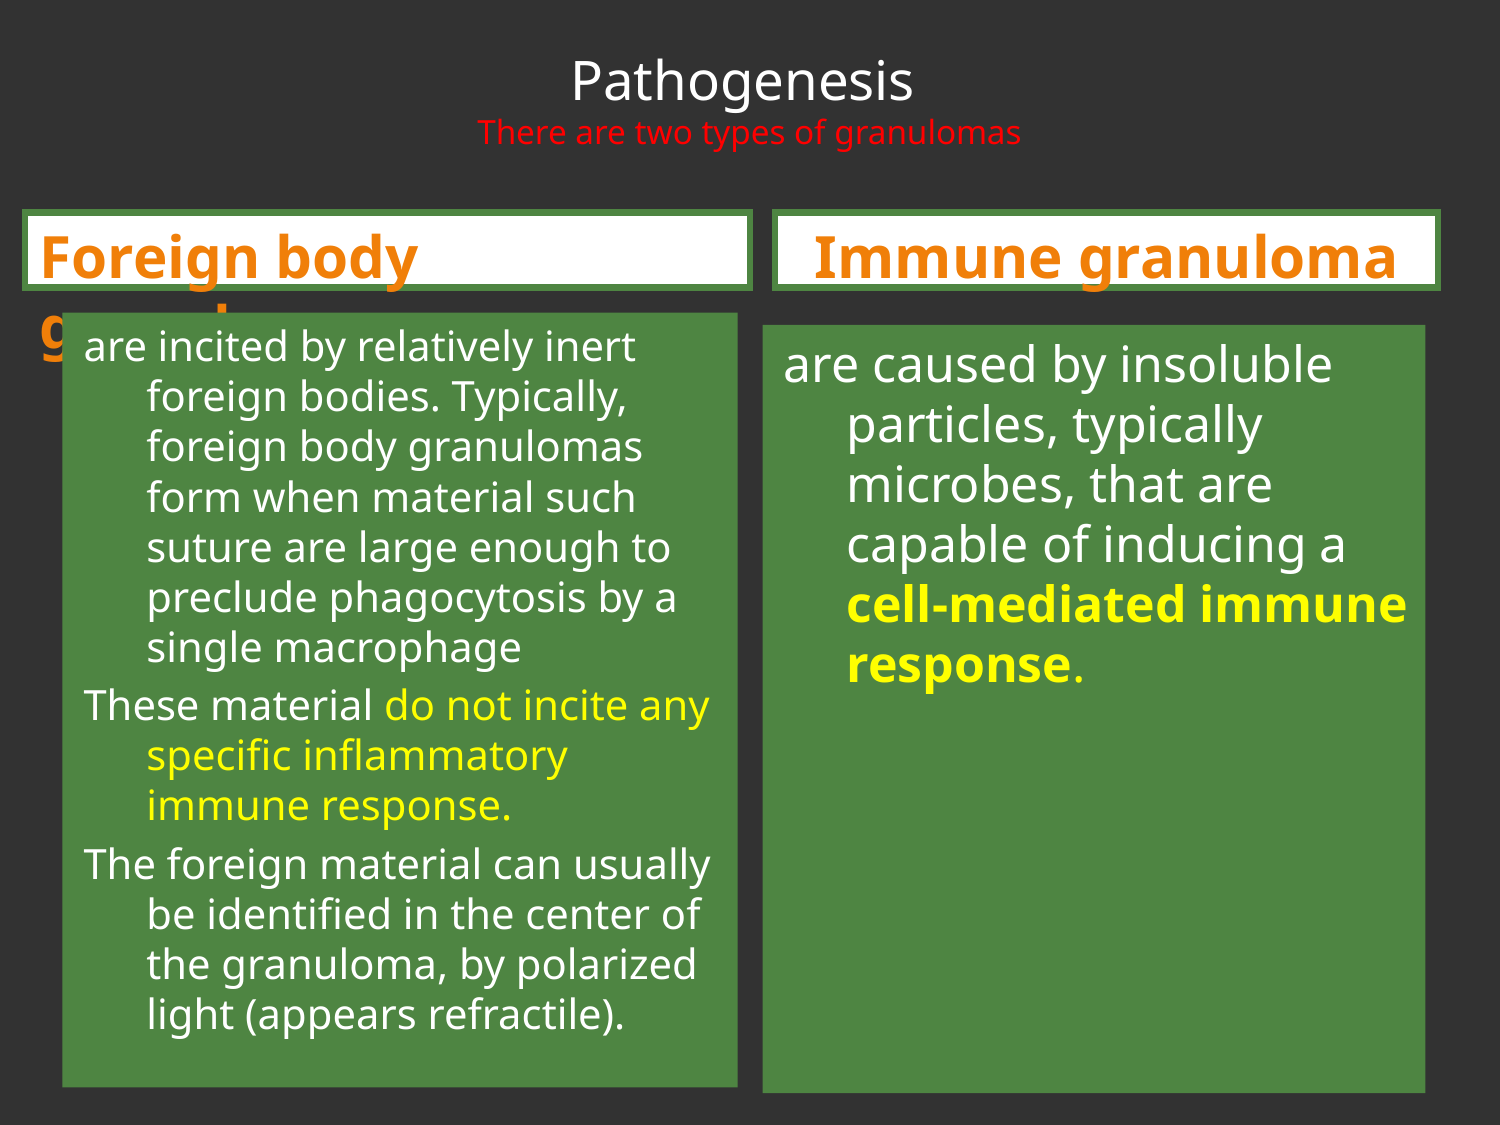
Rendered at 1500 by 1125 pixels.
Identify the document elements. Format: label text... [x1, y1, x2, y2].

list are incited by relatively inert foreign bodies. Typically, foreign body granulomas form when material such suture are large enough to preclude phagocytosis by a single macrophage These material do not incite any specific inflammatory immune response. The foreign material can usually be identified in the center of the granuloma, by polarized light (appears refractile). [62, 312, 738, 1088]
list Foreign body granuloma [22, 209, 753, 291]
list are caused by insoluble particles, typically microbes, that are capable of inducing a cell-mediated immune response. [762, 324, 1426, 1094]
list Immune granuloma [772, 209, 1441, 291]
title Pathogenesis There are two types of granulomas [74, 37, 1426, 226]
